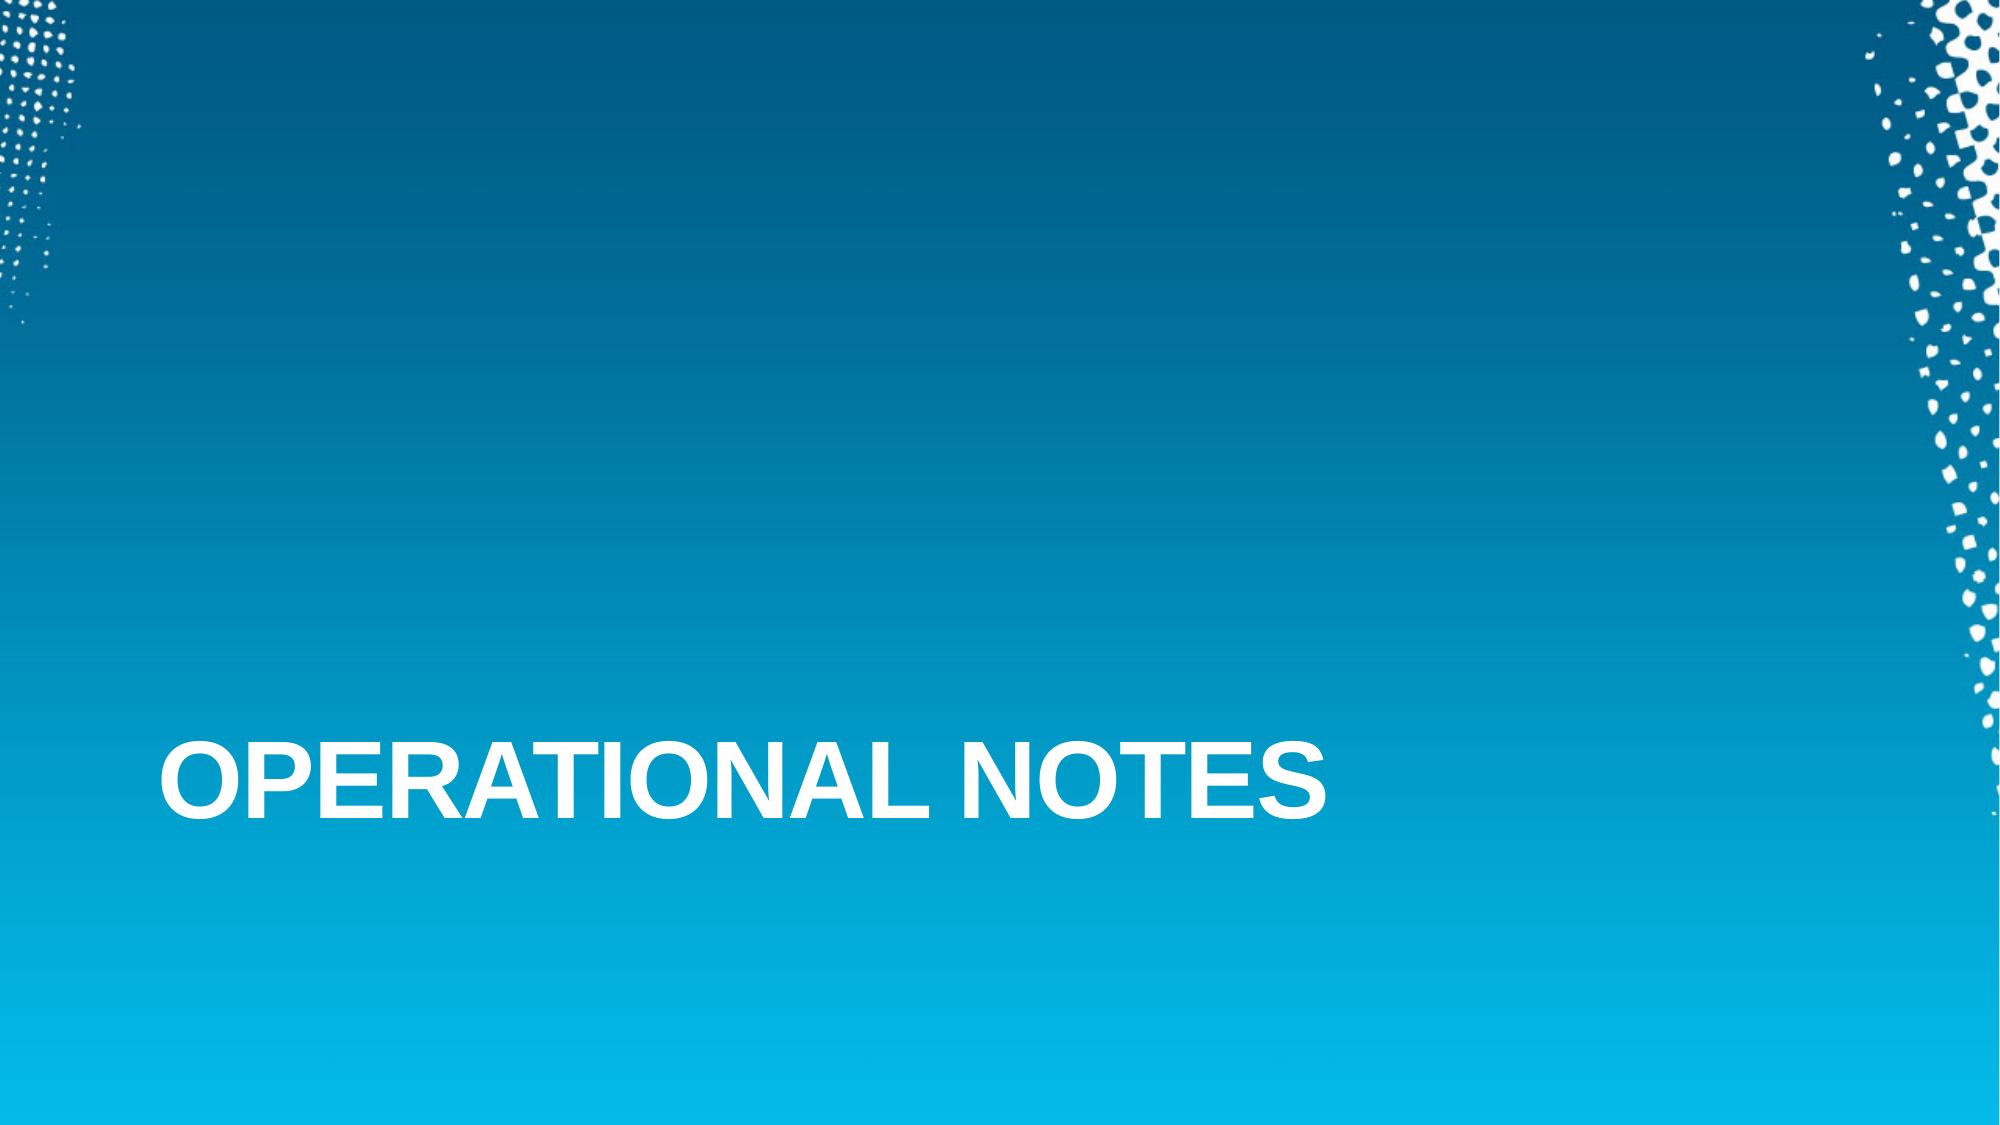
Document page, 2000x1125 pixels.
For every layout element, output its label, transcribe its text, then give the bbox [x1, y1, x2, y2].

picture [1914, 164, 1923, 177]
picture [33, 88, 42, 97]
picture [1981, 604, 2000, 620]
picture [1900, 240, 1912, 254]
picture [16, 22, 23, 34]
picture [1914, 308, 1929, 326]
picture [1866, 51, 1874, 59]
picture [1907, 77, 1917, 83]
picture [33, 116, 40, 124]
picture [1921, 0, 1934, 8]
picture [0, 155, 5, 163]
picture [1963, 589, 1976, 607]
picture [1946, 525, 1956, 533]
picture [1972, 570, 1986, 583]
picture [1889, 152, 1901, 166]
picture [45, 16, 55, 24]
picture [1909, 274, 1920, 291]
picture [1955, 557, 1965, 573]
picture [1988, 547, 2000, 561]
picture [1894, 99, 1902, 106]
picture [13, 41, 25, 49]
picture [1969, 625, 1985, 642]
picture [30, 14, 40, 23]
picture [1970, 426, 1980, 436]
picture [1875, 83, 1881, 96]
picture [1991, 747, 2000, 765]
picture [18, 0, 29, 6]
picture [0, 24, 9, 33]
picture [1983, 404, 1992, 414]
picture [1992, 438, 2000, 448]
picture [1957, 187, 1971, 200]
picture [43, 42, 49, 53]
picture [1881, 117, 1891, 130]
picture [1960, 392, 1970, 403]
picture [18, 13, 26, 19]
picture [1952, 502, 1967, 516]
picture [1935, 177, 1945, 189]
picture [3, 10, 11, 18]
picture [1973, 368, 1982, 380]
picture [10, 69, 17, 78]
picture [16, 143, 21, 151]
picture [1911, 223, 1918, 230]
picture [0, 40, 9, 45]
picture [1946, 155, 1961, 167]
picture [47, 0, 57, 10]
picture [1928, 399, 1939, 415]
picture [1932, 235, 1943, 241]
picture [1950, 359, 1960, 366]
picture [1974, 683, 1985, 694]
picture [6, 97, 12, 105]
picture [1935, 0, 2000, 306]
picture [42, 31, 53, 39]
picture [1995, 582, 2000, 595]
picture [1925, 141, 1935, 155]
picture [1955, 246, 1965, 256]
picture [26, 57, 34, 68]
picture [1993, 321, 2000, 339]
picture [1963, 278, 1976, 291]
picture [1938, 122, 1950, 133]
picture [1982, 714, 1993, 729]
picture [55, 62, 62, 69]
picture [56, 47, 64, 55]
picture [1968, 481, 1978, 492]
picture [31, 131, 37, 138]
picture [1926, 344, 1939, 358]
picture [17, 129, 23, 136]
picture [1935, 379, 1948, 391]
picture [1963, 335, 1972, 344]
picture [33, 0, 42, 10]
picture [1994, 382, 2000, 391]
picture [1980, 460, 1987, 469]
picture [1935, 431, 1946, 449]
picture [1929, 27, 1945, 45]
picture [1984, 349, 1992, 357]
picture [1978, 517, 1987, 527]
picture [1898, 188, 1912, 198]
title Operational notes [157, 722, 1858, 964]
picture [1972, 312, 1985, 322]
picture [1919, 367, 1930, 378]
picture [1930, 291, 1941, 297]
picture [1922, 200, 1934, 207]
picture [1990, 492, 2000, 505]
picture [1991, 637, 2000, 652]
picture [54, 76, 60, 83]
picture [1958, 445, 1968, 460]
picture [24, 72, 32, 79]
picture [38, 74, 47, 80]
picture [1941, 324, 1952, 332]
picture [58, 32, 66, 41]
picture [34, 101, 43, 111]
picture [41, 59, 48, 67]
picture [9, 84, 15, 91]
picture [1988, 691, 2000, 709]
picture [1963, 535, 1977, 550]
picture [1953, 301, 1962, 312]
picture [1892, 212, 1902, 216]
picture [1945, 213, 1955, 220]
picture [29, 27, 38, 38]
picture [1920, 257, 1932, 264]
picture [1942, 269, 1953, 276]
picture [1925, 87, 1941, 99]
picture [1948, 413, 1958, 424]
picture [1979, 657, 1995, 676]
picture [1915, 109, 1924, 119]
picture [1942, 465, 1958, 483]
picture [11, 55, 21, 64]
picture [28, 42, 36, 53]
